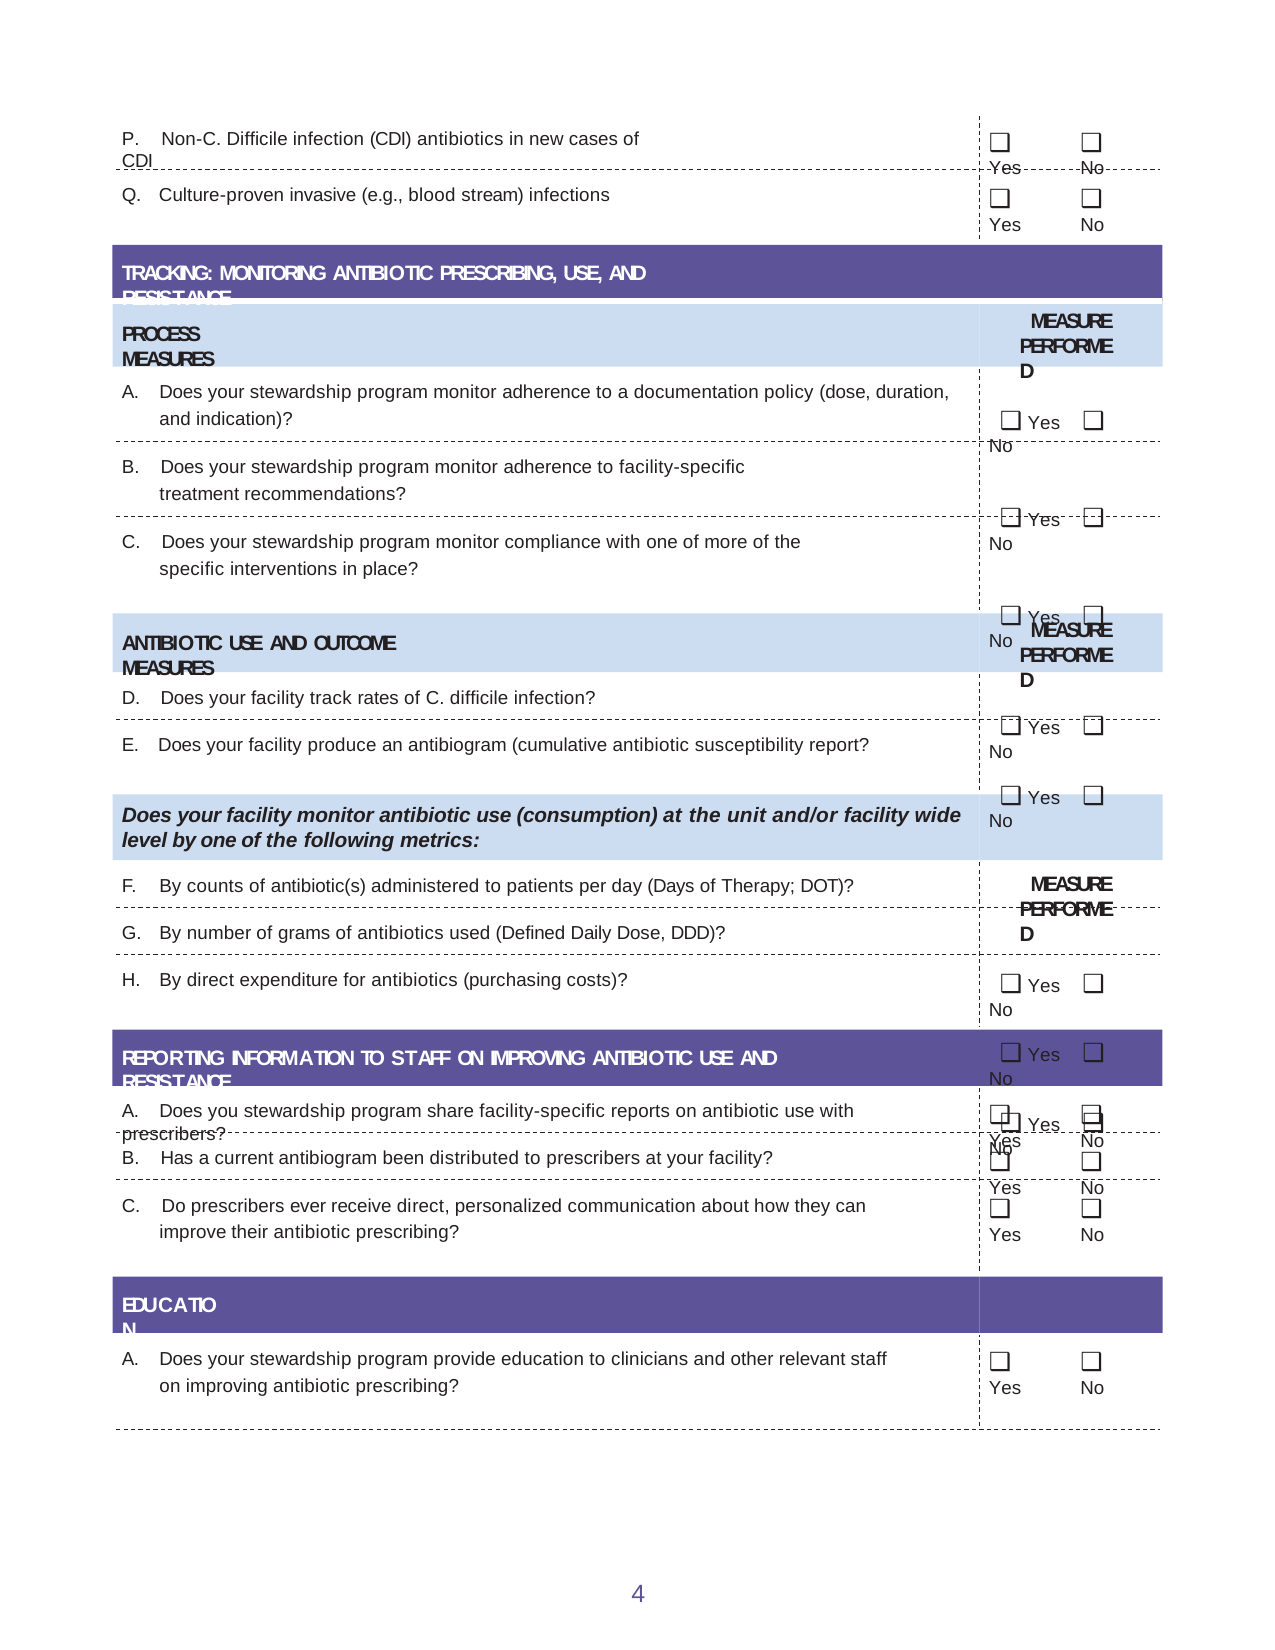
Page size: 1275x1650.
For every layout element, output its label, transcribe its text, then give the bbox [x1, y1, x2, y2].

text_box [979, 794, 986, 861]
text_box B. Has a current antibiogram been distributed to prescribers at your facility? [119, 1146, 774, 1169]
text_box [112, 244, 1163, 301]
text_box ❑ No [1078, 1345, 1132, 1399]
text_box ❑ No [1078, 126, 1132, 179]
text_box ❑ No [1078, 182, 1132, 235]
text_box Q. Culture-proven invasive (e.g., blood stream) infections [119, 182, 613, 206]
text_box D. Does your facility track rates of C. difficile infection? [119, 685, 597, 708]
text_box EDUCATION [119, 1291, 218, 1341]
text_box ❑ Yes [986, 182, 1046, 235]
text_box [979, 613, 986, 673]
text_box A. Does your stewardship program provide education to clinicians and other relevant staff on improving antibiotic prescribing? [119, 1341, 915, 1396]
text_box C. Does your stewardship program monitor compliance with one of more of the specific interventions in place? [119, 525, 871, 580]
text_box [979, 1276, 1163, 1333]
text_box [1132, 1029, 1163, 1086]
text_box [979, 302, 1163, 367]
text_box PROCESS MEASURES [119, 320, 298, 371]
text_box B. Does your stewardship program monitor adherence to facility-specific treatment recommendations? [119, 450, 831, 505]
text_box C. Do prescribers ever receive direct, personalized communication about how they can improve their antibiotic prescribing? [119, 1188, 938, 1243]
text_box ❑ Yes [986, 1192, 1046, 1246]
text_box [112, 302, 979, 367]
text_box Does your facility monitor antibiotic use (consumption) at the unit and/or facility wide level by one of the following metrics: By counts of antibiotic(s) administered to patients per day (Days of Therapy; DOT)? By number of grams of antibiotics used (Defined Daily Dose, DDD)? By direct expenditure for antibiotics (purchasing costs)? [119, 801, 972, 991]
text_box REPORTING INFORMATION TO STAFF ON IMPROVING ANTIBIOTIC USE AND RESISTANCE [119, 1044, 832, 1095]
text_box ❑ Yes [986, 126, 1046, 179]
text_box TRACKING: MONITORING ANTIBIOTIC PRESCRIBING, USE, AND RESISTANCE [119, 259, 734, 310]
text_box [112, 794, 979, 861]
text_box A. Does you stewardship program share facility-specific reports on antibiotic use with prescribers? [119, 1099, 963, 1145]
text_box [112, 1276, 979, 1333]
text_box [112, 1029, 986, 1086]
text_box MEASURE PERFORMED ❑ Yes ❑ No ❑ Yes ❑ No MEASURE PERFORMED ❑ Yes ❑ No ❑ Yes ❑ No ❑ Yes ❑ No [986, 616, 1132, 1159]
text_box ❑ Yes [986, 1345, 1046, 1399]
text_box [1132, 794, 1163, 861]
text_box P. Non-C. Difficile infection (CDI) antibiotics in new cases of CDI [119, 126, 675, 172]
text_box A. Does your stewardship program monitor adherence to a documentation policy (dose, duration, and indication)? [119, 375, 953, 430]
text_box [112, 613, 979, 673]
text_box ❑ Yes [986, 1145, 1046, 1192]
text_box MEASURE PERFORMED ❑ Yes ❑ No ❑ Yes ❑ No ❑ Yes ❑ No [986, 307, 1132, 616]
text_box ❑ No [1078, 1145, 1132, 1192]
text_box ❑ No [1078, 1192, 1132, 1246]
text_box [1132, 613, 1163, 673]
text_box ANTIBIOTIC USE AND OUTCOME MEASURES [119, 629, 478, 680]
text_box ❑ Yes [986, 1098, 1046, 1145]
slide_number 4 [627, 1577, 648, 1650]
text_box E. Does your facility produce an antibiogram (cumulative antibiotic susceptibility report? [119, 732, 874, 756]
text_box ❑ No [1078, 1098, 1132, 1145]
